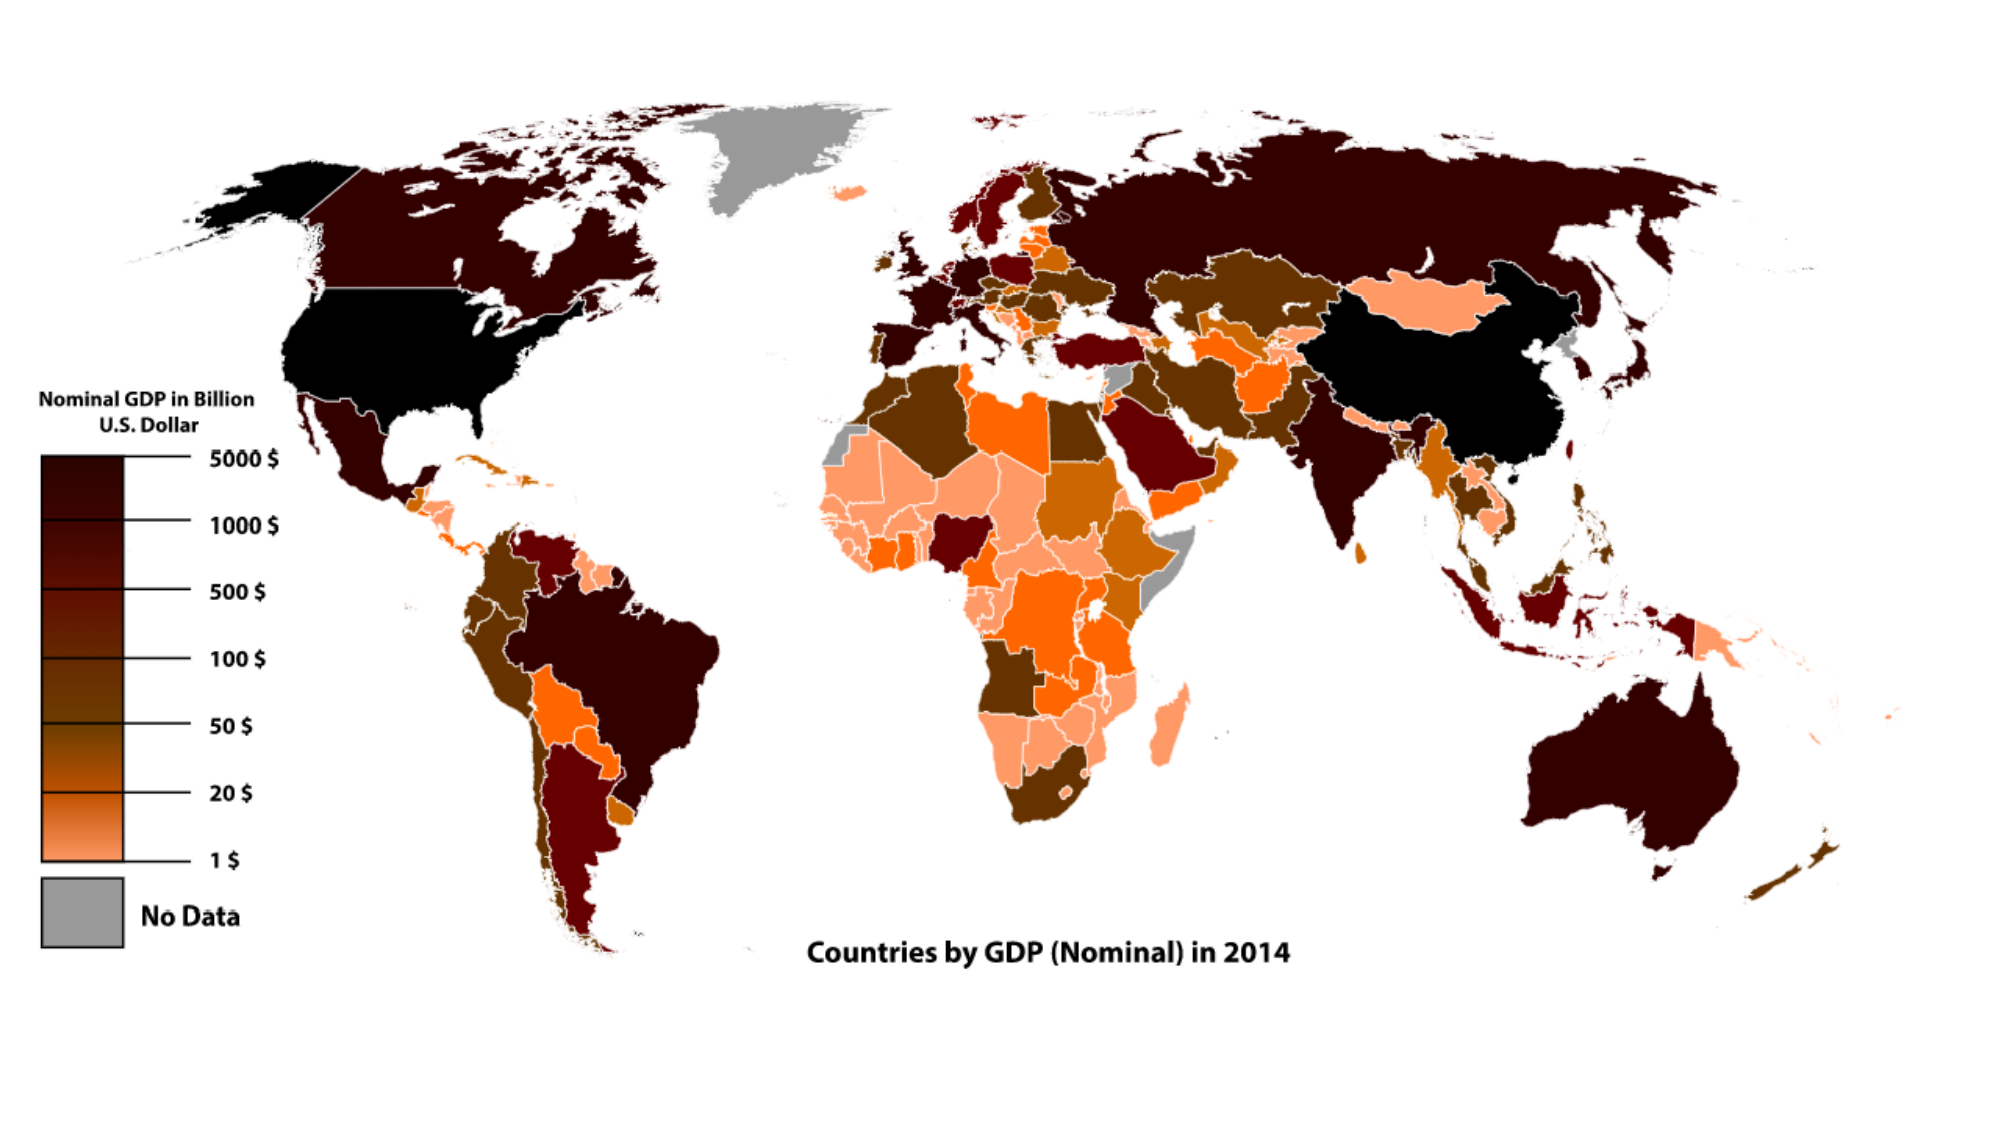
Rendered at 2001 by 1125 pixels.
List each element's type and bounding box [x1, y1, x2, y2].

picture [0, 76, 2000, 1041]
